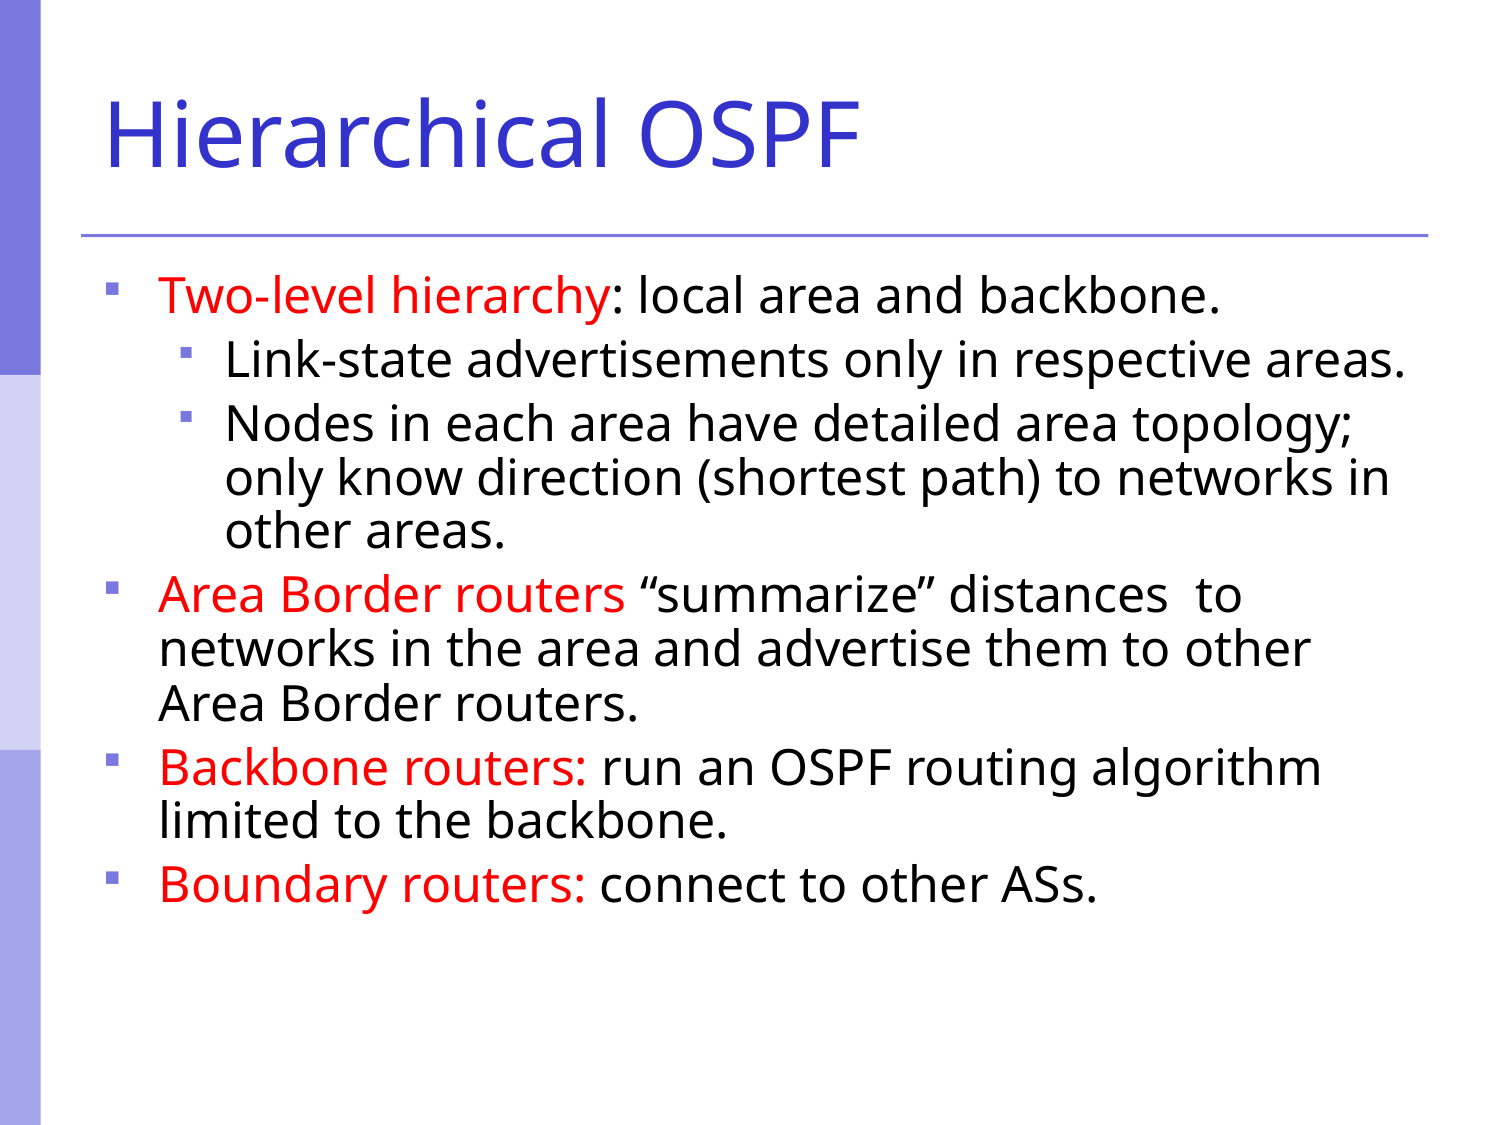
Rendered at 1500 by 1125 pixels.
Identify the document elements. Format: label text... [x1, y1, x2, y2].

title Hierarchical OSPF [87, 37, 1363, 226]
list Two-level hierarchy: local area and backbone. Link-state advertisements only in respective areas. Nodes in each area have detailed area topology; only know direction (shortest path) to networks in other areas. Area Border routers “summarize” distances to networks in the area and advertise them to other Area Border routers. Backbone routers: run an OSPF routing algorithm limited to the backbone. Boundary routers: connect to other ASs. [87, 262, 1429, 1026]
